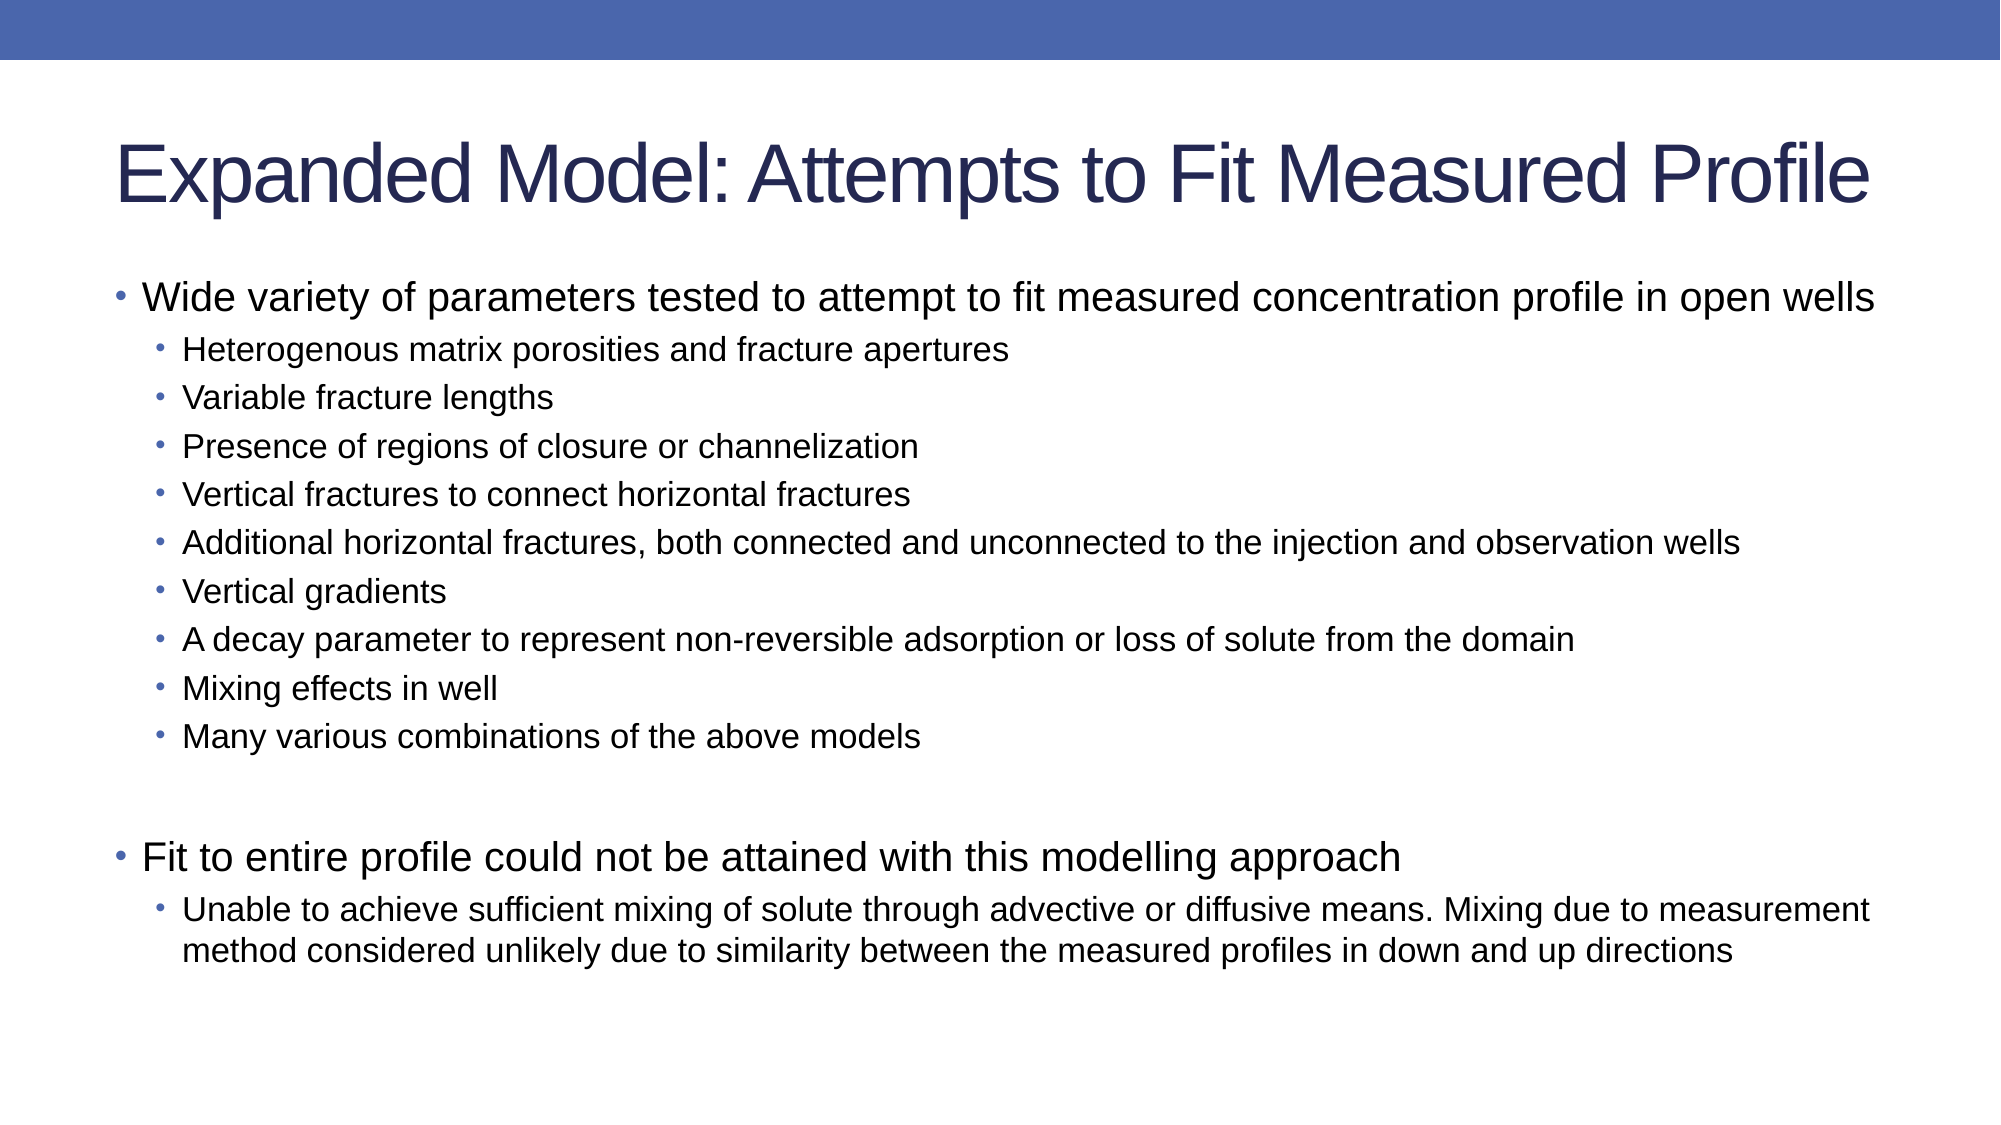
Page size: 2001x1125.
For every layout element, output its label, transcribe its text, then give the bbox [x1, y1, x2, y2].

list Wide variety of parameters tested to attempt to fit measured concentration profile in open wells Heterogenous matrix porosities and fracture apertures Variable fracture lengths Presence of regions of closure or channelization Vertical fractures to connect horizontal fractures Additional horizontal fractures, both connected and unconnected to the injection and observation wells Vertical gradients A decay parameter to represent non-reversible adsorption or loss of solute from the domain Mixing effects in well Many various combinations of the above models Fit to entire profile could not be attained with this modelling approach Unable to achieve sufficient mixing of solute through advective or diffusive means. Mixing due to measurement method considered unlikely due to similarity between the measured profiles in down and up directions [99, 262, 1900, 1063]
title Expanded Model: Attempts to Fit Measured Profile [99, 87, 1900, 250]
